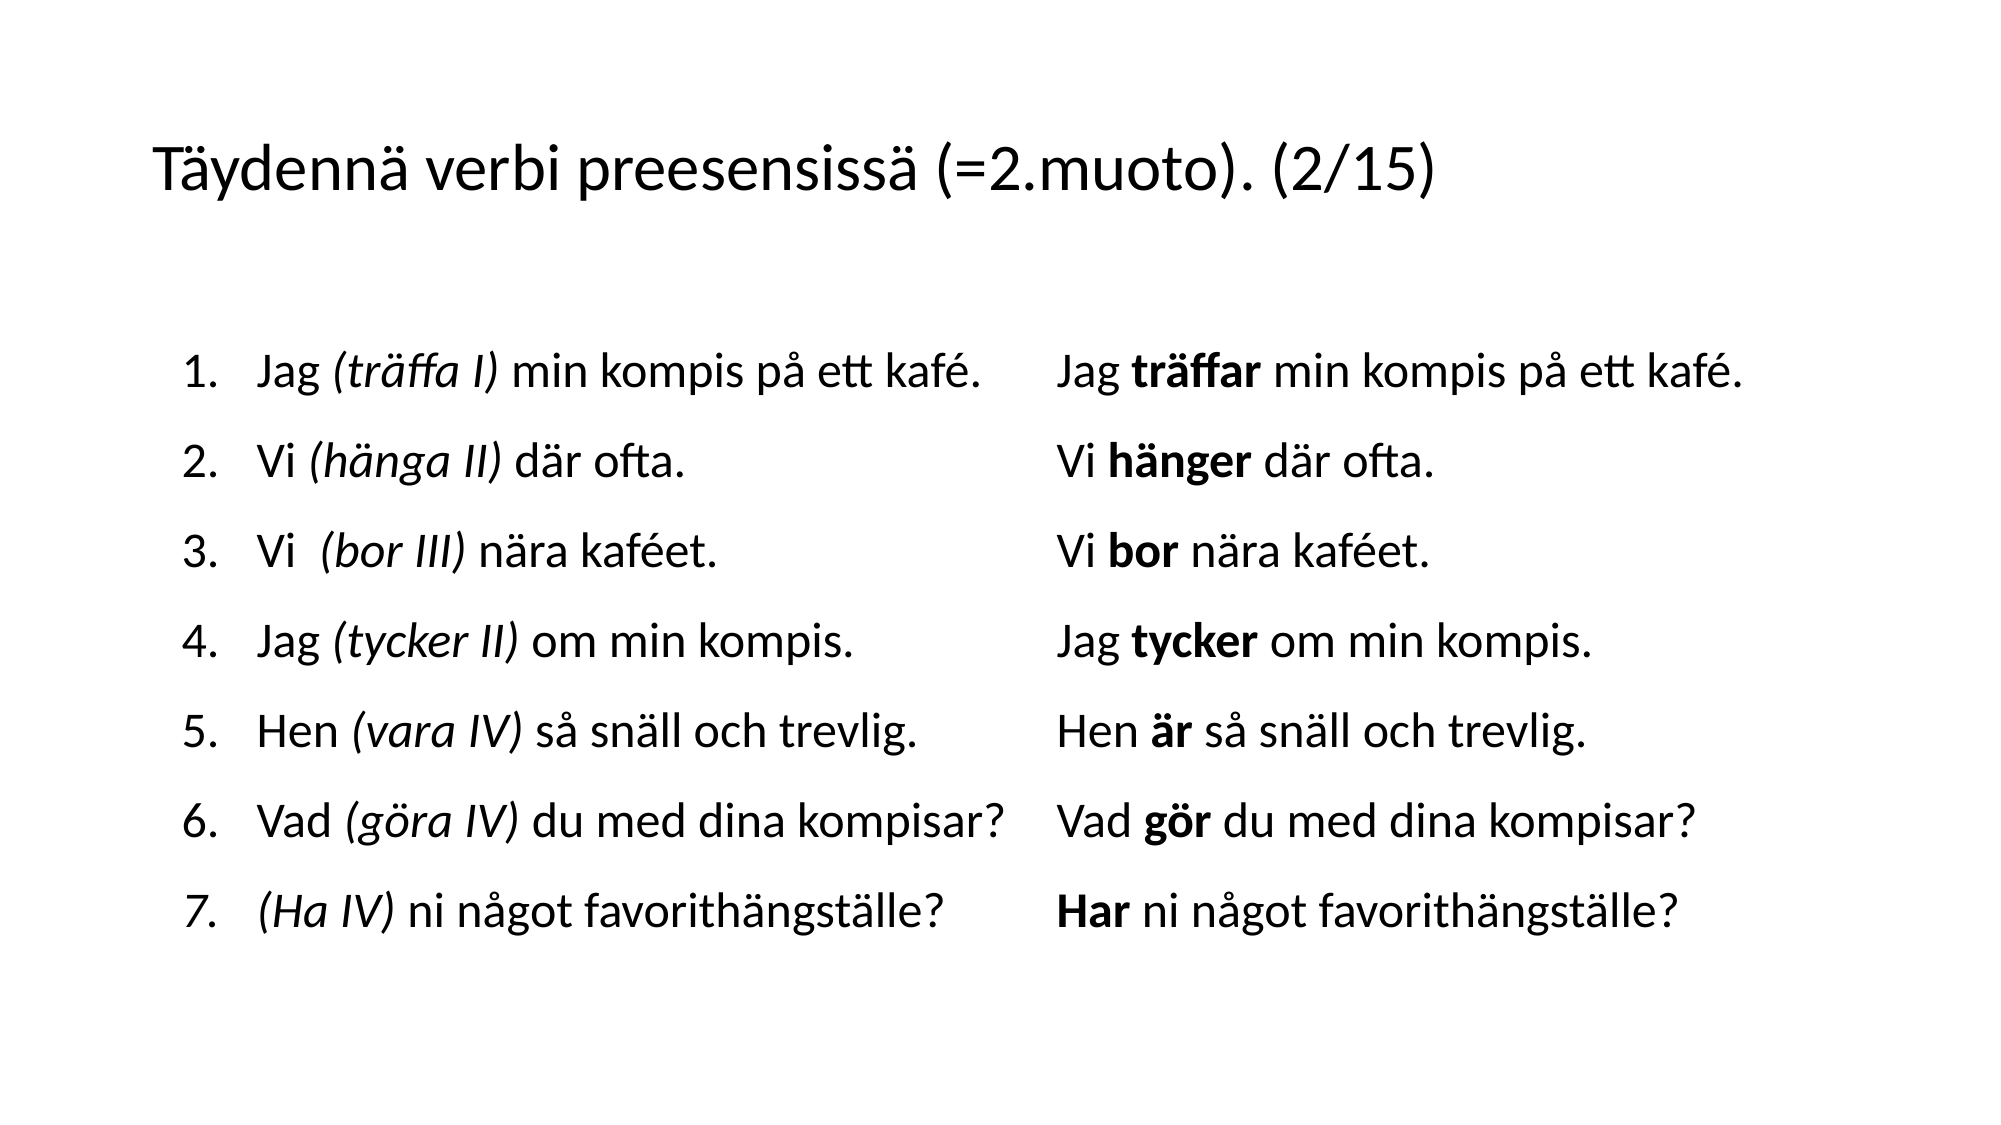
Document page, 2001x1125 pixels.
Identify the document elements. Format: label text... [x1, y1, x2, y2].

list Jag (träffa I) min kompis på ett kafé. Vi (hänga II) där ofta. Vi (bor III) nära kaféet. Jag (tycker II) om min kompis. Hen (vara IV) så snäll och trevlig. Vad (göra IV) du med dina kompisar? (Ha IV) ni något favorithängställe? [137, 299, 1012, 1014]
list Jag träffar min kompis på ett kafé. Vi hänger där ofta. Vi bor nära kaféet. Jag tycker om min kompis. Hen är så snäll och trevlig. Vad gör du med dina kompisar? Har ni något favorithängställe? [1012, 299, 1863, 1014]
title Täydennä verbi preesensissä (=2.muoto). (2/15) [137, 59, 1863, 278]
